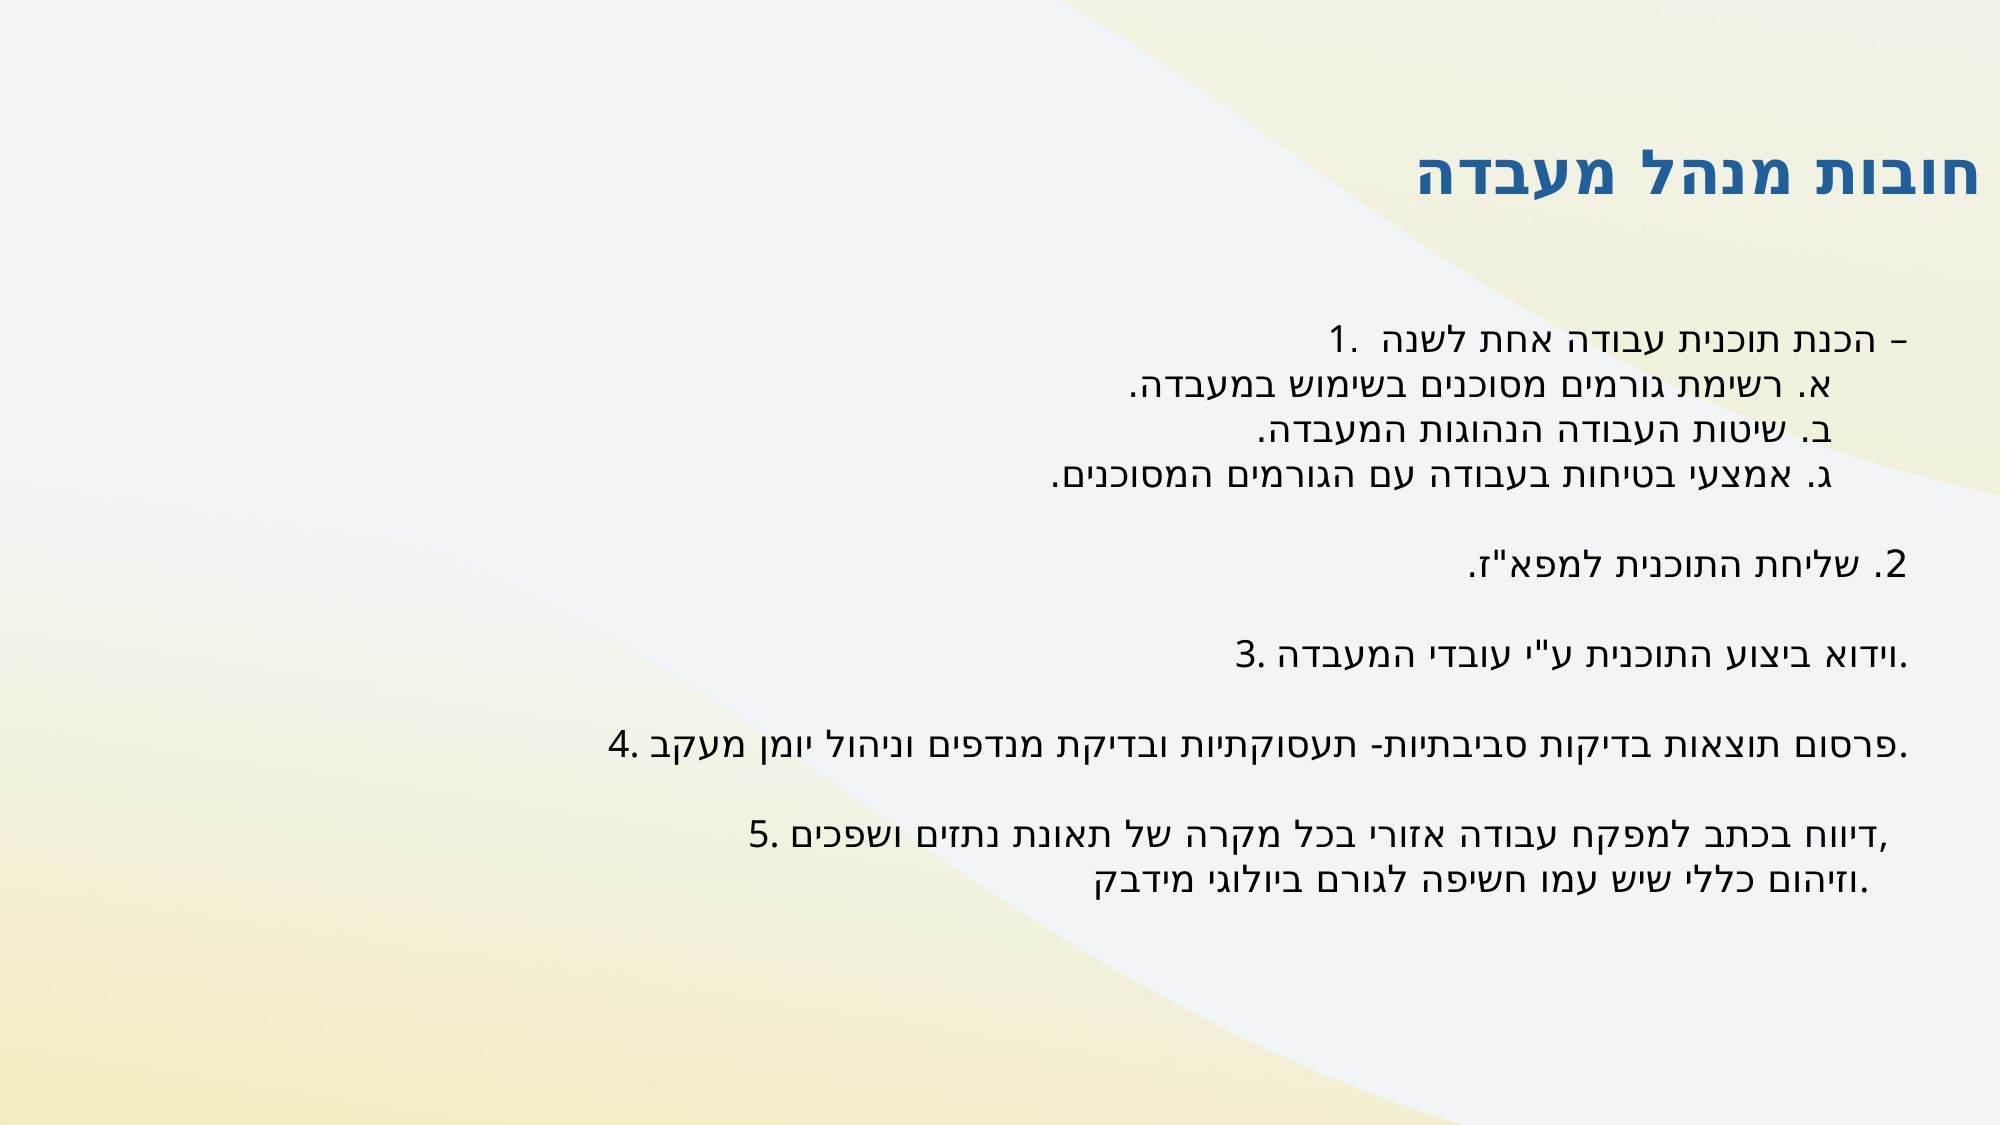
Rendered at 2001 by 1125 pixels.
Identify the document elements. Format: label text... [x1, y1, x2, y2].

text_box חובות מנהל מעבדה [1324, 124, 2000, 215]
text_box 1. הכנת תוכנית עבודה אחת לשנה – א. רשימת גורמים מסוכנים בשימוש במעבדה. ב. שיטות העבודה הנהוגות המעבדה. ג. אמצעי בטיחות בעבודה עם הגורמים המסוכנים. 2. שליחת התוכנית למפא"ז. 3. וידוא ביצוע התוכנית ע"י עובדי המעבדה. 4. פרסום תוצאות בדיקות סביבתיות- תעסוקתיות ובדיקת מנדפים וניהול יומן מעקב. 5. דיווח בכתב למפקח עבודה אזורי בכל מקרה של תאונת נתזים ושפכים, וזיהום כללי שיש עמו חשיפה לגורם ביולוגי מידבק. [501, 307, 1924, 908]
picture [0, 0, 2000, 1125]
